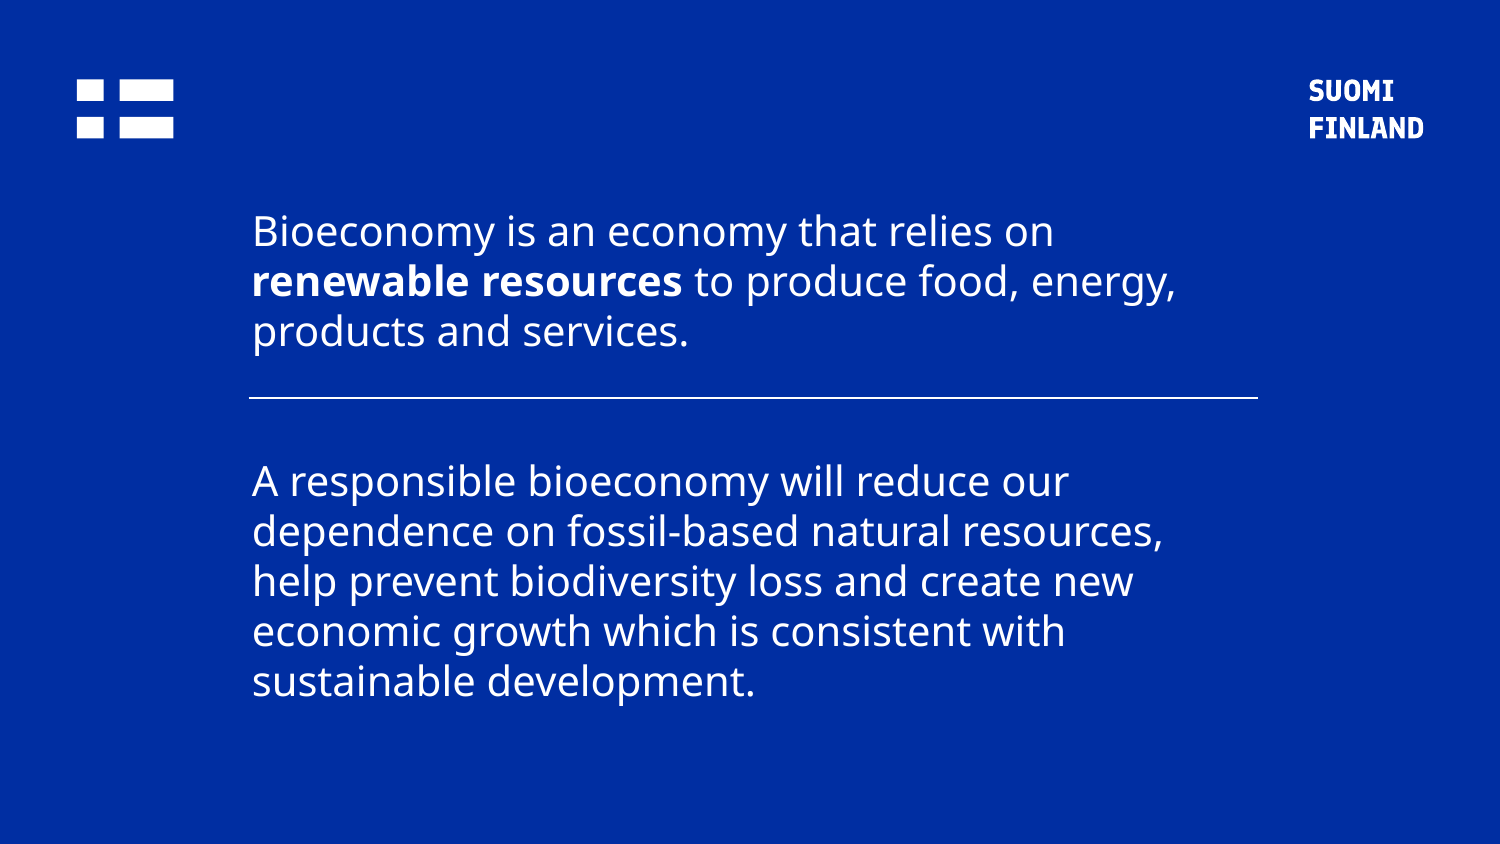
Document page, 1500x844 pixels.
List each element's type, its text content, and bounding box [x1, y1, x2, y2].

text_box Bioeconomy is an economy that relies on renewable resources to produce food, energy, products and services. A responsible bioeconomy will reduce our dependence on fossil-based natural resources, help prevent biodiversity loss and create new economic growth which is consistent with sustainable development. [237, 197, 1270, 763]
